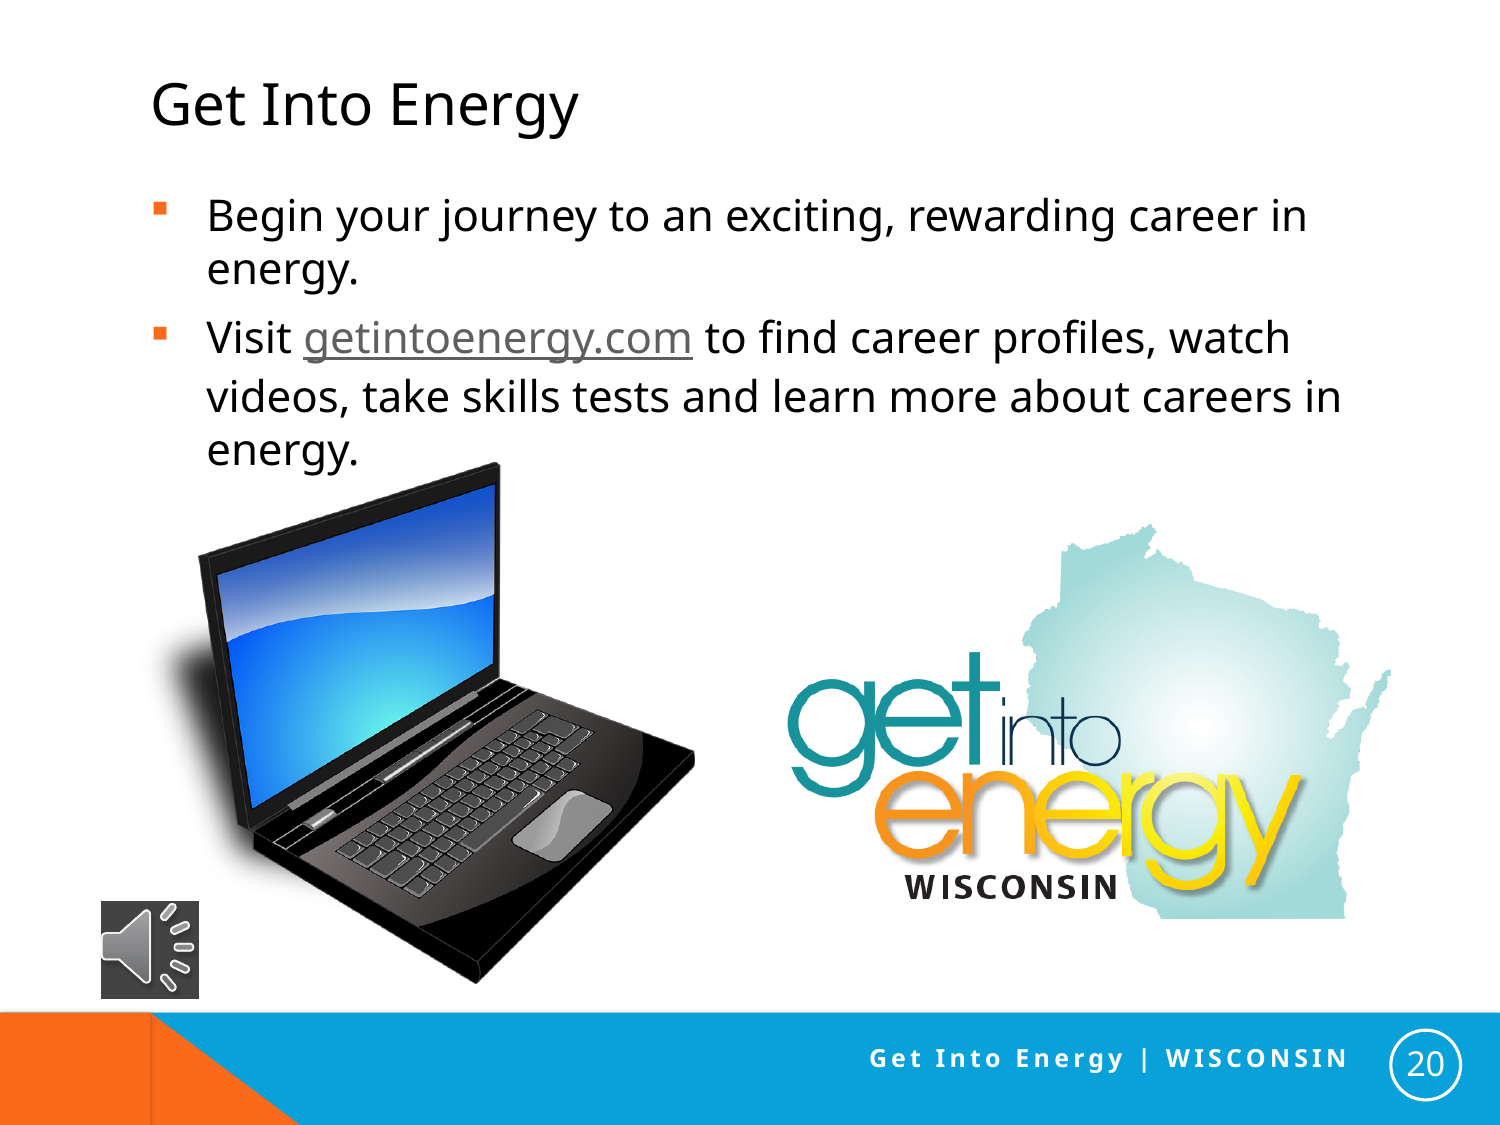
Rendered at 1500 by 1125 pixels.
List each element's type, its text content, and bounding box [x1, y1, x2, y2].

list Begin your journey to an exciting, rewarding career in energy. Visit getintoenergy.com to find career profiles, watch videos, take skills tests and learn more about careers in energy. [135, 180, 1369, 768]
picture [787, 524, 1392, 919]
title Get Into Energy [135, 60, 1425, 150]
picture [99, 462, 695, 1001]
slide_number 20 [1389, 1028, 1463, 1102]
footer Get Into Energy | WISCONSIN [587, 1037, 1363, 1083]
